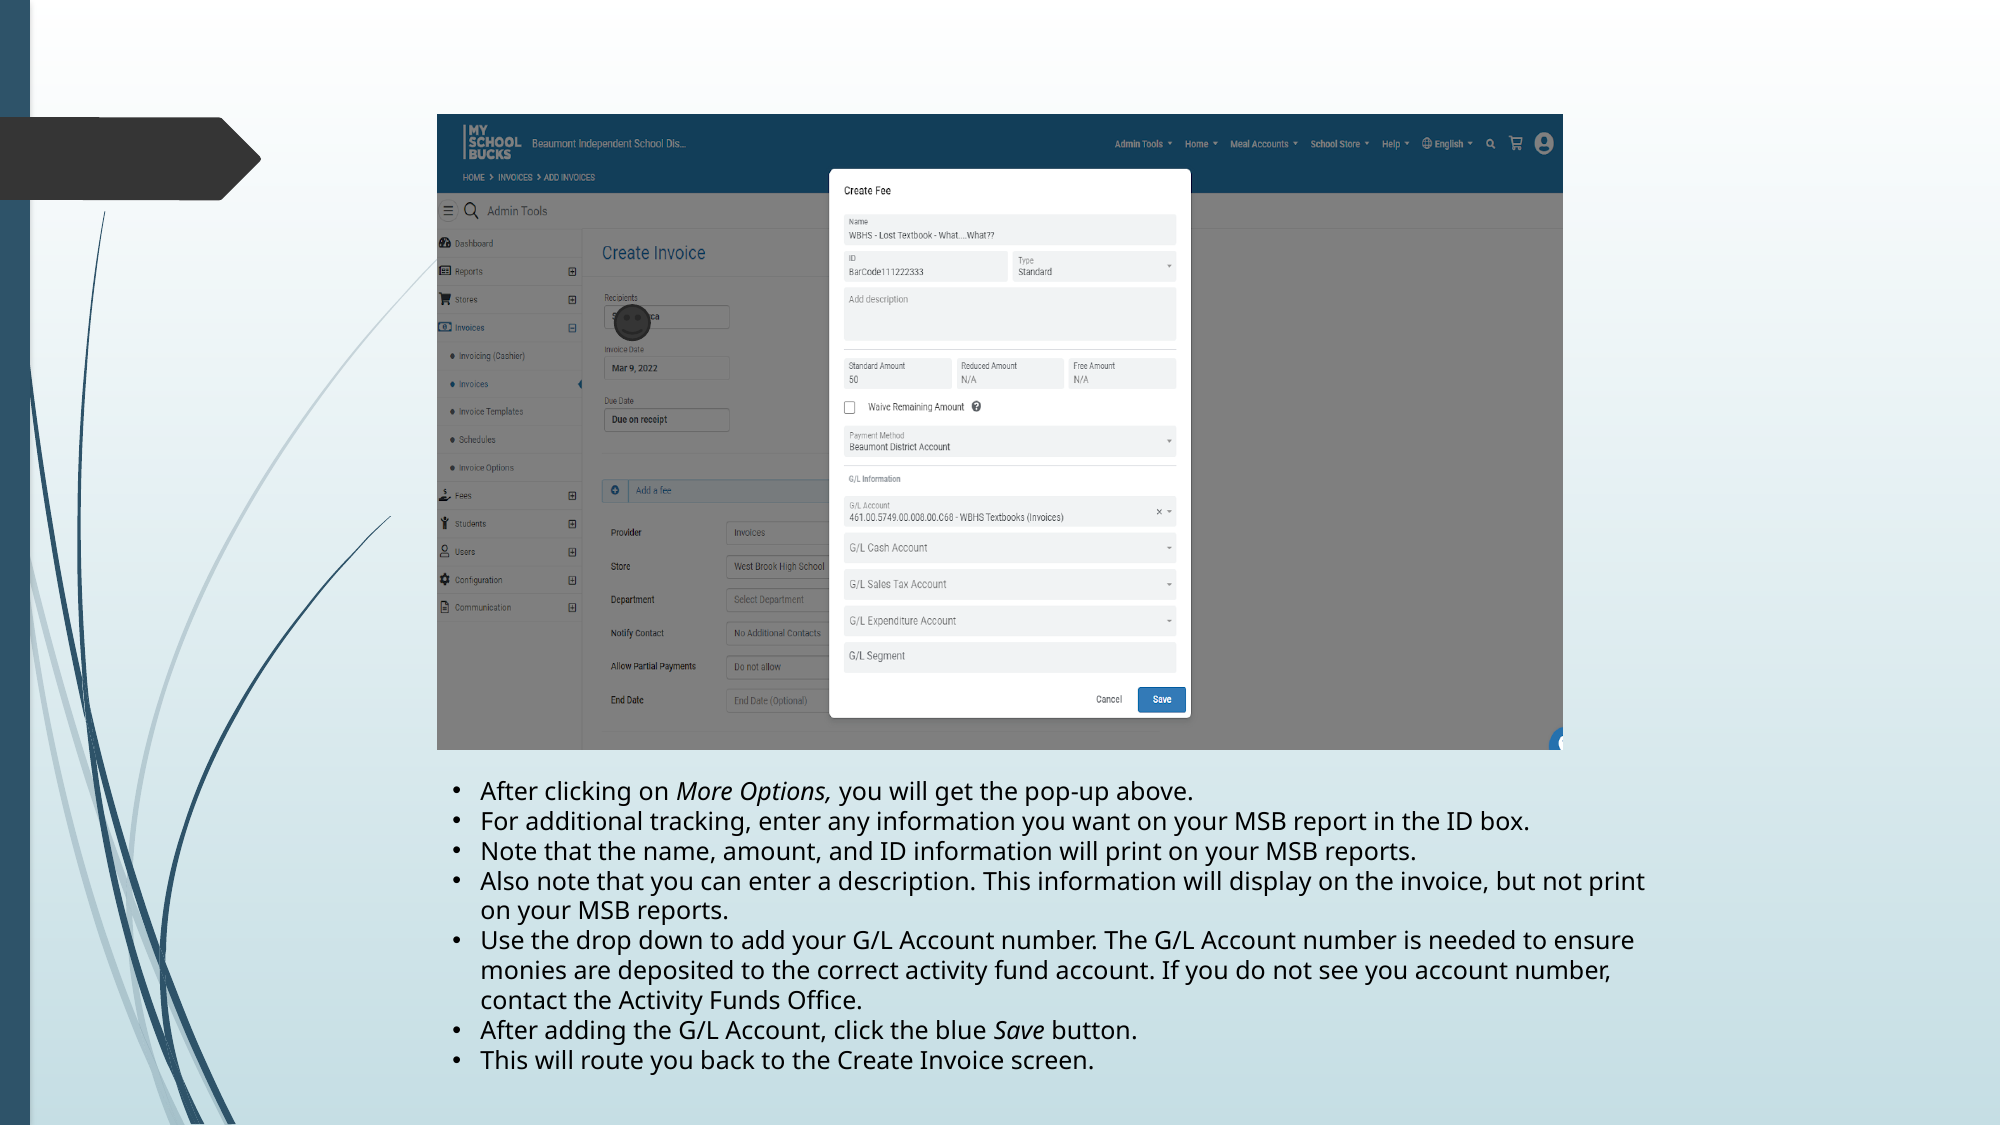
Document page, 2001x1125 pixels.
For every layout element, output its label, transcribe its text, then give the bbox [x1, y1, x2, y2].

text_box After clicking on More Options, you will get the pop-up above. For additional tracking, enter any information you want on your MSB report in the ID box. Note that the name, amount, and ID information will print on your MSB reports. Also note that you can enter a description. This information will display on the invoice, but not print on your MSB reports. Use the drop down to add your G/L Account number. The G/L Account number is needed to ensure monies are deposited to the correct activity fund account. If you do not see you account number, contact the Activity Funds Office. After adding the G/L Account, click the blue Save button. This will route you back to the Create Invoice screen. [437, 767, 1670, 1082]
picture [437, 114, 1563, 751]
